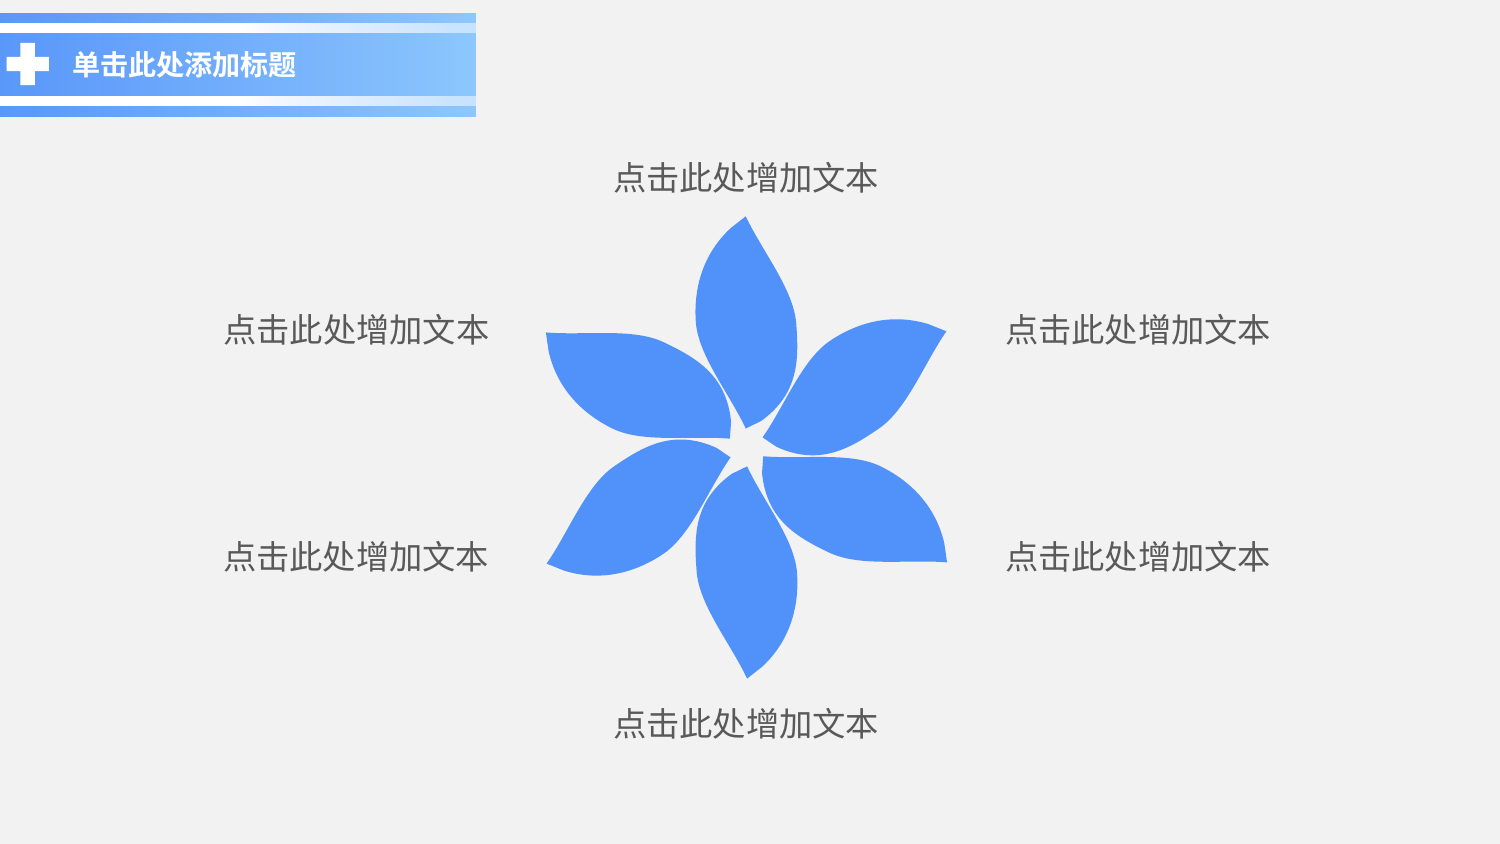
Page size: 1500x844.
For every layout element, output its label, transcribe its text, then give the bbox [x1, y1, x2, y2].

text_box 点击此处增加文本 [208, 301, 505, 357]
text_box [0, 12, 476, 23]
text_box [7, 43, 50, 85]
text_box [0, 107, 476, 118]
text_box [694, 464, 799, 681]
text_box [0, 96, 476, 107]
text_box [544, 331, 733, 440]
text_box 点击此处增加文本 [598, 150, 895, 205]
text_box [0, 23, 476, 34]
text_box [694, 214, 799, 430]
text_box 点击此处增加文本 [990, 528, 1287, 584]
text_box [761, 318, 948, 456]
text_box 单击此处添加标题 [57, 39, 390, 89]
text_box [545, 439, 733, 577]
text_box [0, 34, 476, 96]
text_box [761, 455, 949, 564]
text_box 点击此处增加文本 [208, 528, 505, 584]
text_box 点击此处增加文本 [598, 695, 895, 751]
text_box 点击此处增加文本 [990, 301, 1287, 357]
